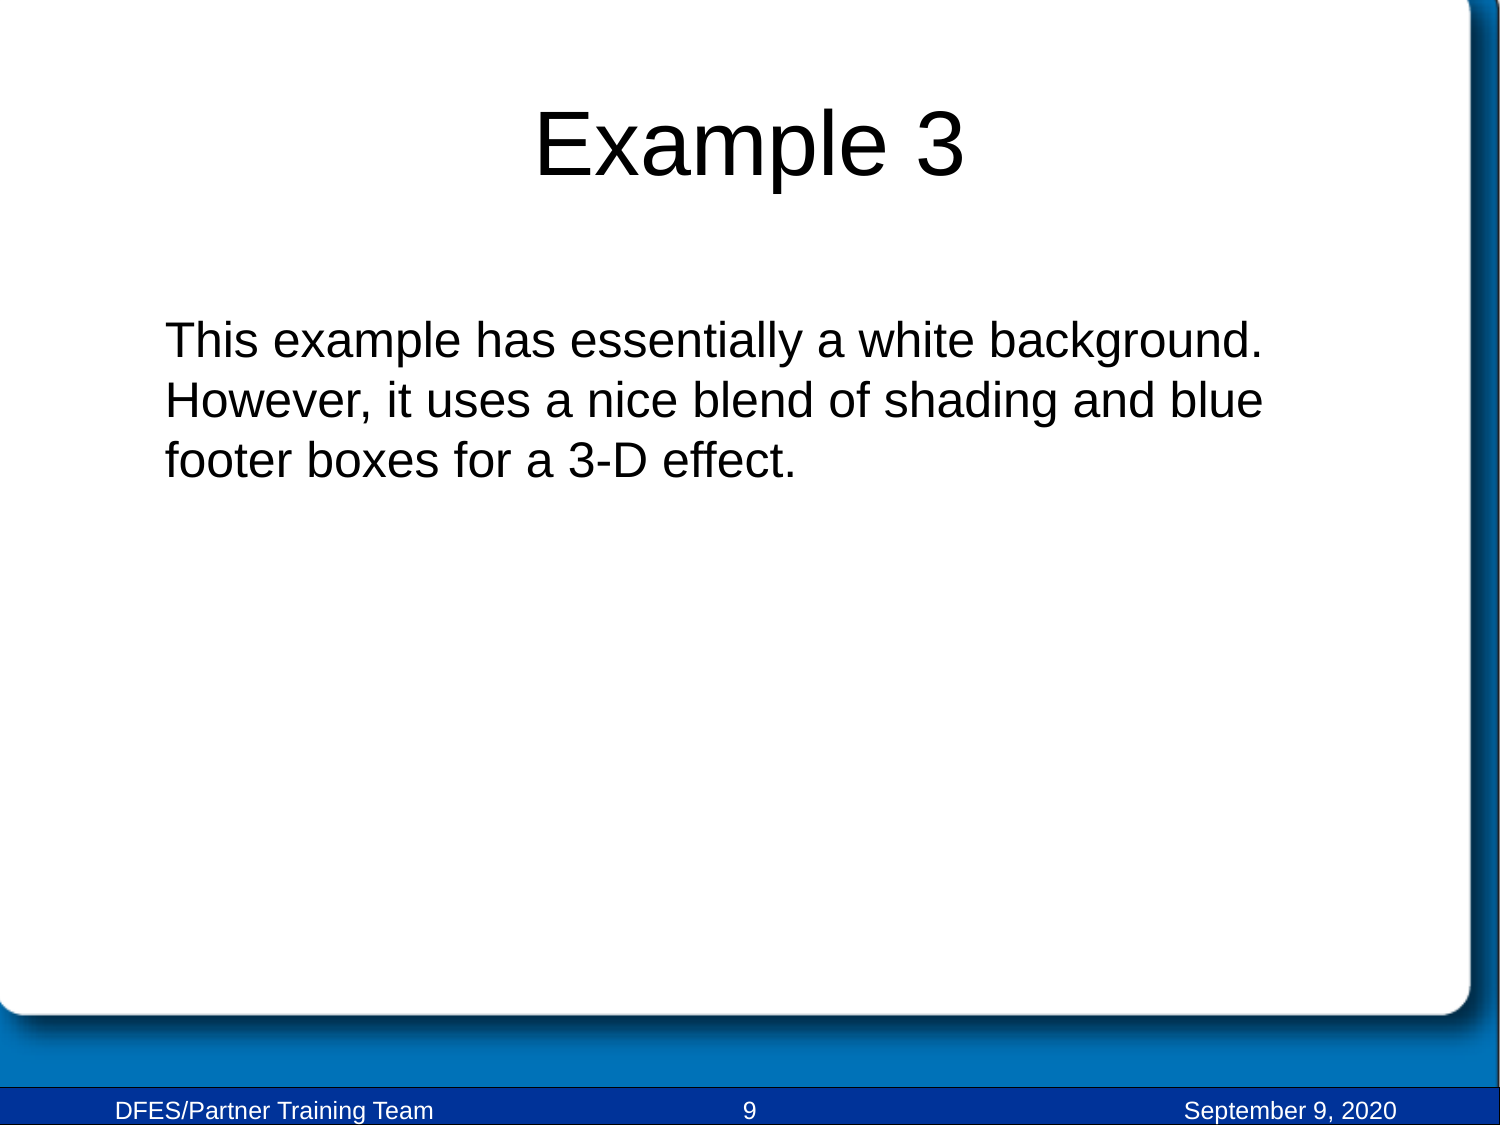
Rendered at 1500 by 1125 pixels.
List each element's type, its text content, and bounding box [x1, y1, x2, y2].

title Example 3 [75, 45, 1425, 233]
text_box This example has essentially a white background. However, it uses a nice blend of shading and blue footer boxes for a 3-D effect. [150, 299, 1300, 575]
picture [0, 0, 1500, 1087]
